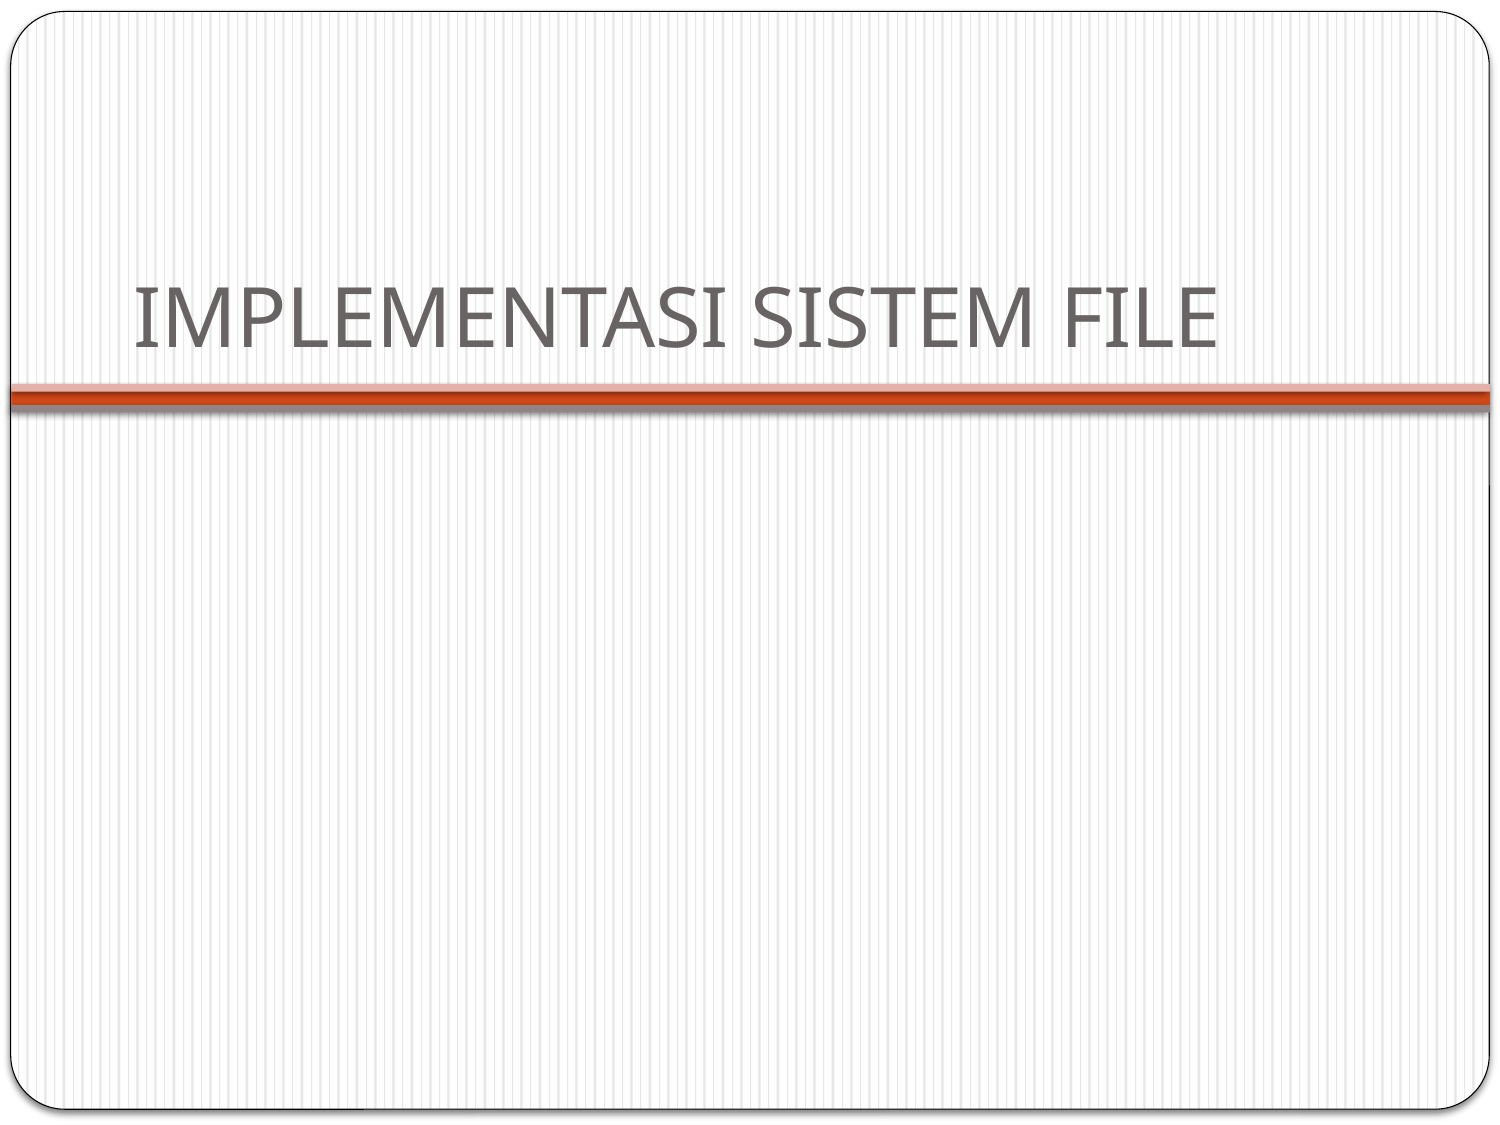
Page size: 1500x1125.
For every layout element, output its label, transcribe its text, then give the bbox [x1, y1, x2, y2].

title IMPLEMENTASI SISTEM FILE [118, 156, 1394, 380]
